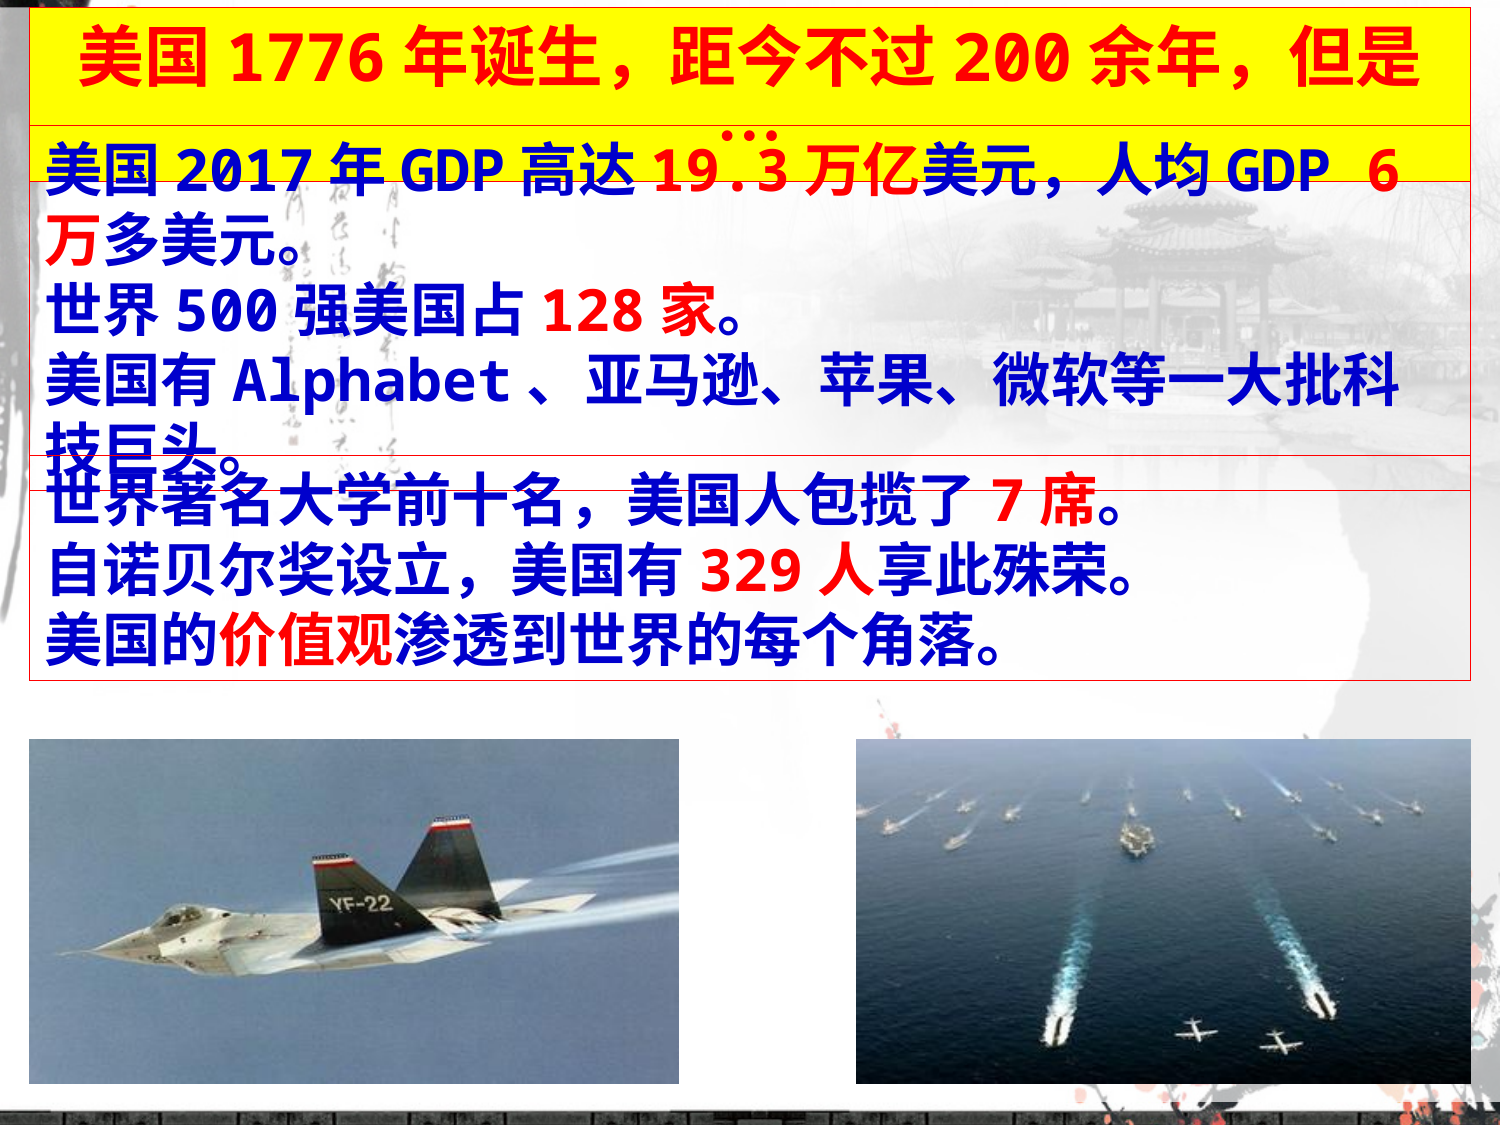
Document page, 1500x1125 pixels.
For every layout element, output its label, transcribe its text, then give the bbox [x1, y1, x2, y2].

picture [0, 0, 1500, 7]
text_box 美国1776年诞生，距今不过200余年，但是… [29, 7, 1471, 125]
picture [855, 739, 1471, 1084]
picture [28, 739, 679, 1084]
picture [0, 1102, 1500, 1125]
text_box 美国2017年GDP高达19.3万亿美元，人均GDP 6万多美元。 世界500强美国占128家。 美国有Alphabet、亚马逊、苹果、微软等一大批科技巨头。 [29, 125, 1471, 455]
text_box 世界著名大学前十名，美国人包揽了7席。 自诺贝尔奖设立，美国有329人享此殊荣。 美国的价值观渗透到世界的每个角落。 [29, 455, 1471, 681]
